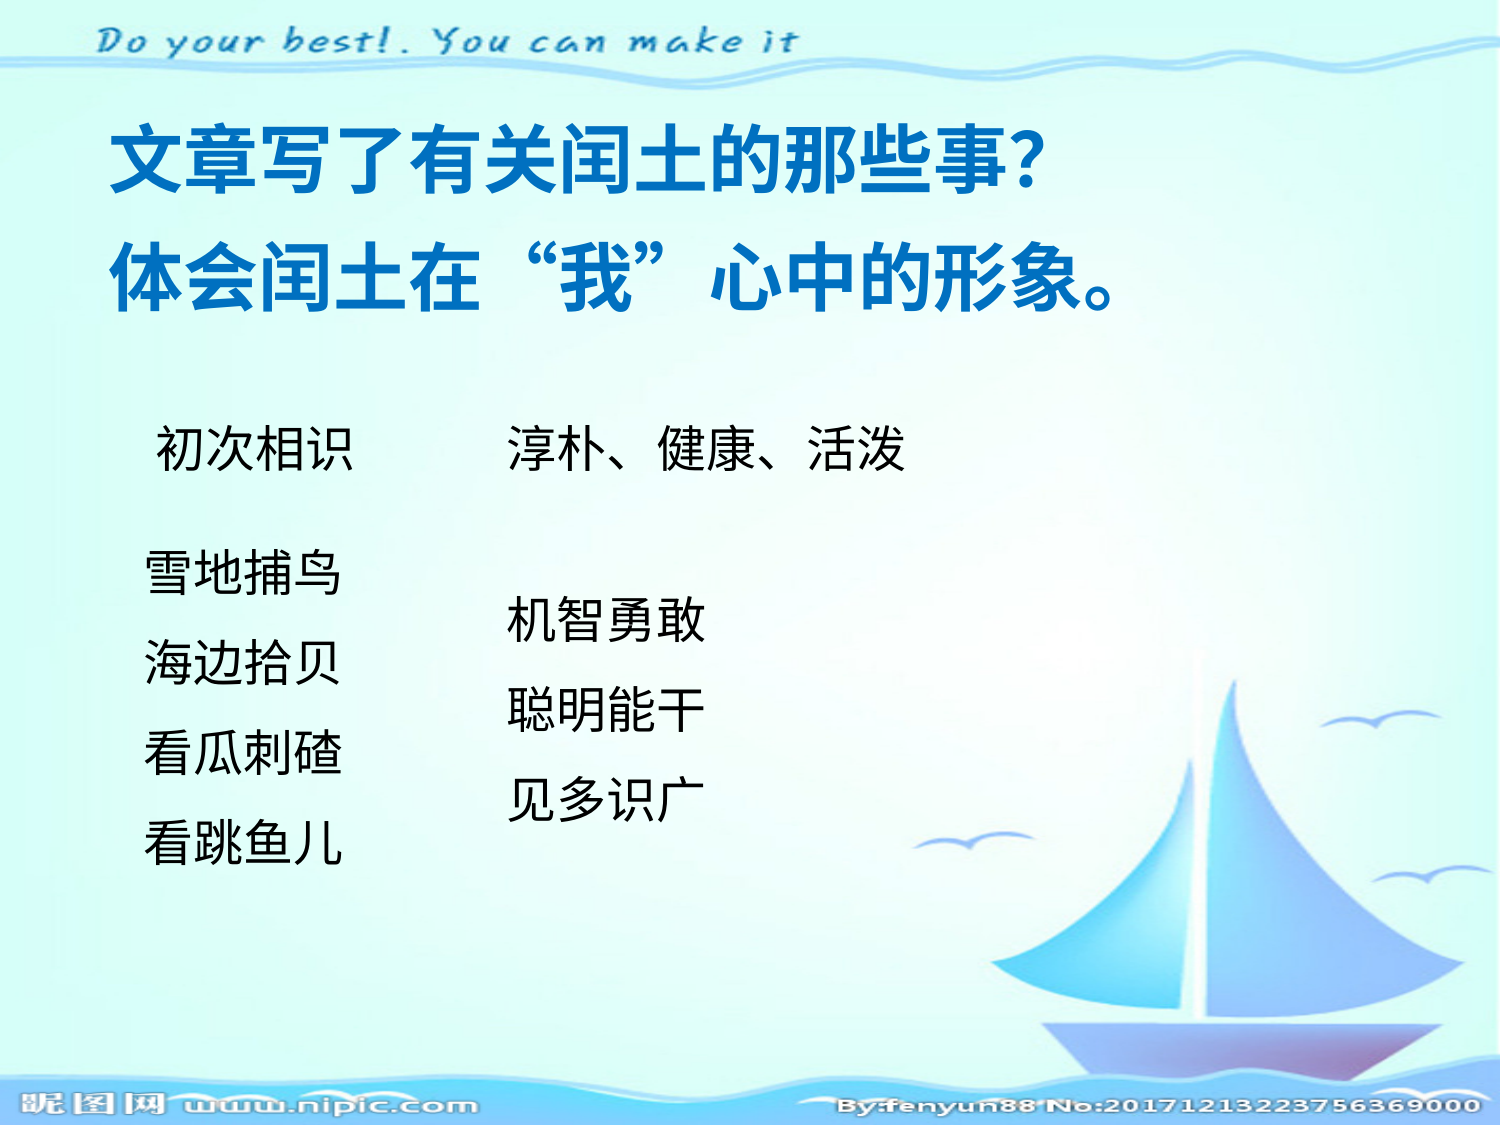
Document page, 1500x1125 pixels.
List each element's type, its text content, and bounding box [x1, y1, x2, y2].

text_box 淳朴、健康、活泼 [492, 410, 1149, 485]
text_box 机智勇敢 聪明能干 见多识广 [492, 550, 891, 836]
text_box 文章写了有关闰土的那些事？ [93, 105, 1102, 211]
text_box 体会闰土在“我”心中的形象。 [93, 222, 1254, 328]
text_box 初次相识 [140, 410, 375, 485]
picture [0, 0, 1500, 1125]
text_box 雪地捕鸟 海边拾贝 看瓜刺碴 看跳鱼儿 [128, 503, 364, 879]
